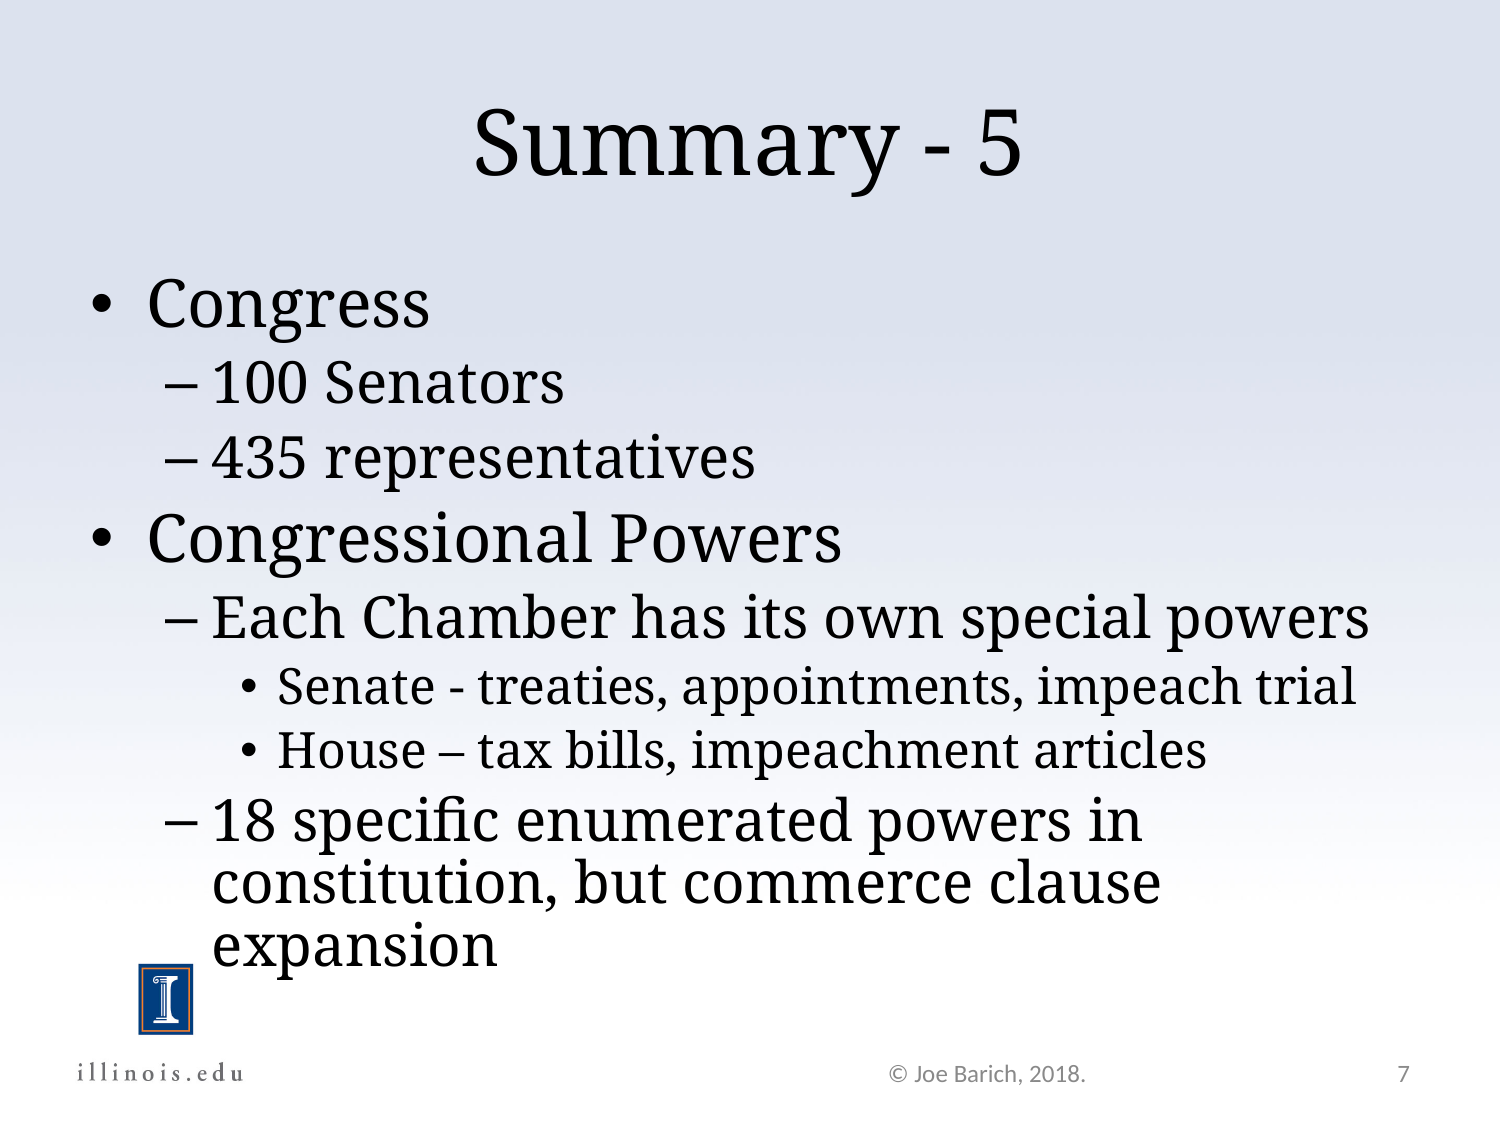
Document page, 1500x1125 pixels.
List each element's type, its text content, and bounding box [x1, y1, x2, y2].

title Summary - 5 [74, 44, 1426, 233]
list Congress 100 Senators 435 representatives Congressional Powers Each Chamber has its own special powers Senate - treaties, appointments, impeach trial House – tax bills, impeachment articles 18 specific enumerated powers in constitution, but commerce clause expansion [74, 262, 1426, 951]
picture [0, 0, 1500, 1125]
slide_number 7 [1250, 1042, 1425, 1103]
footer © Joe Barich, 2018. [750, 1042, 1225, 1103]
